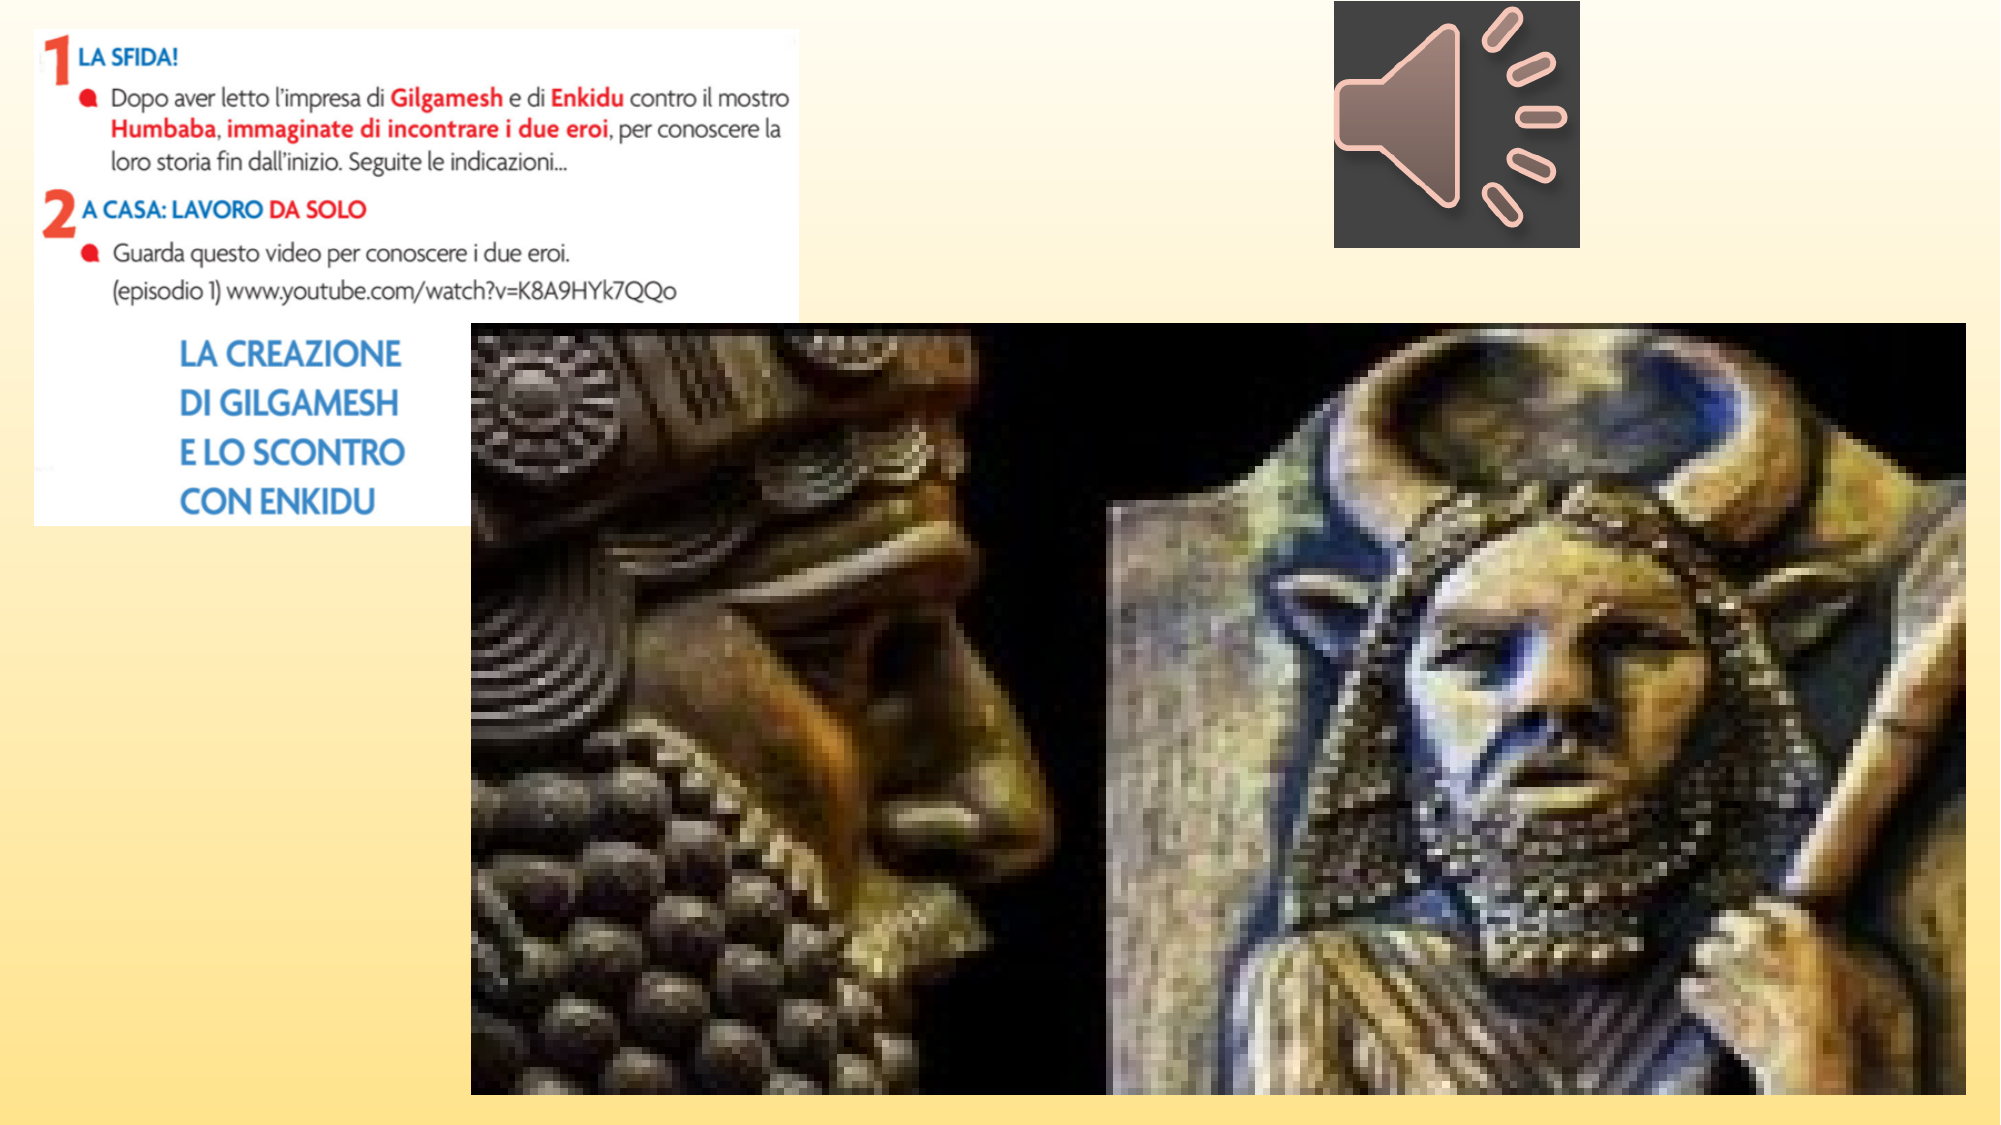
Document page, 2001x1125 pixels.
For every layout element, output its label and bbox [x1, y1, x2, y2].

text_box [470, 323, 1966, 1096]
picture [1332, 0, 1582, 249]
picture [33, 29, 799, 526]
